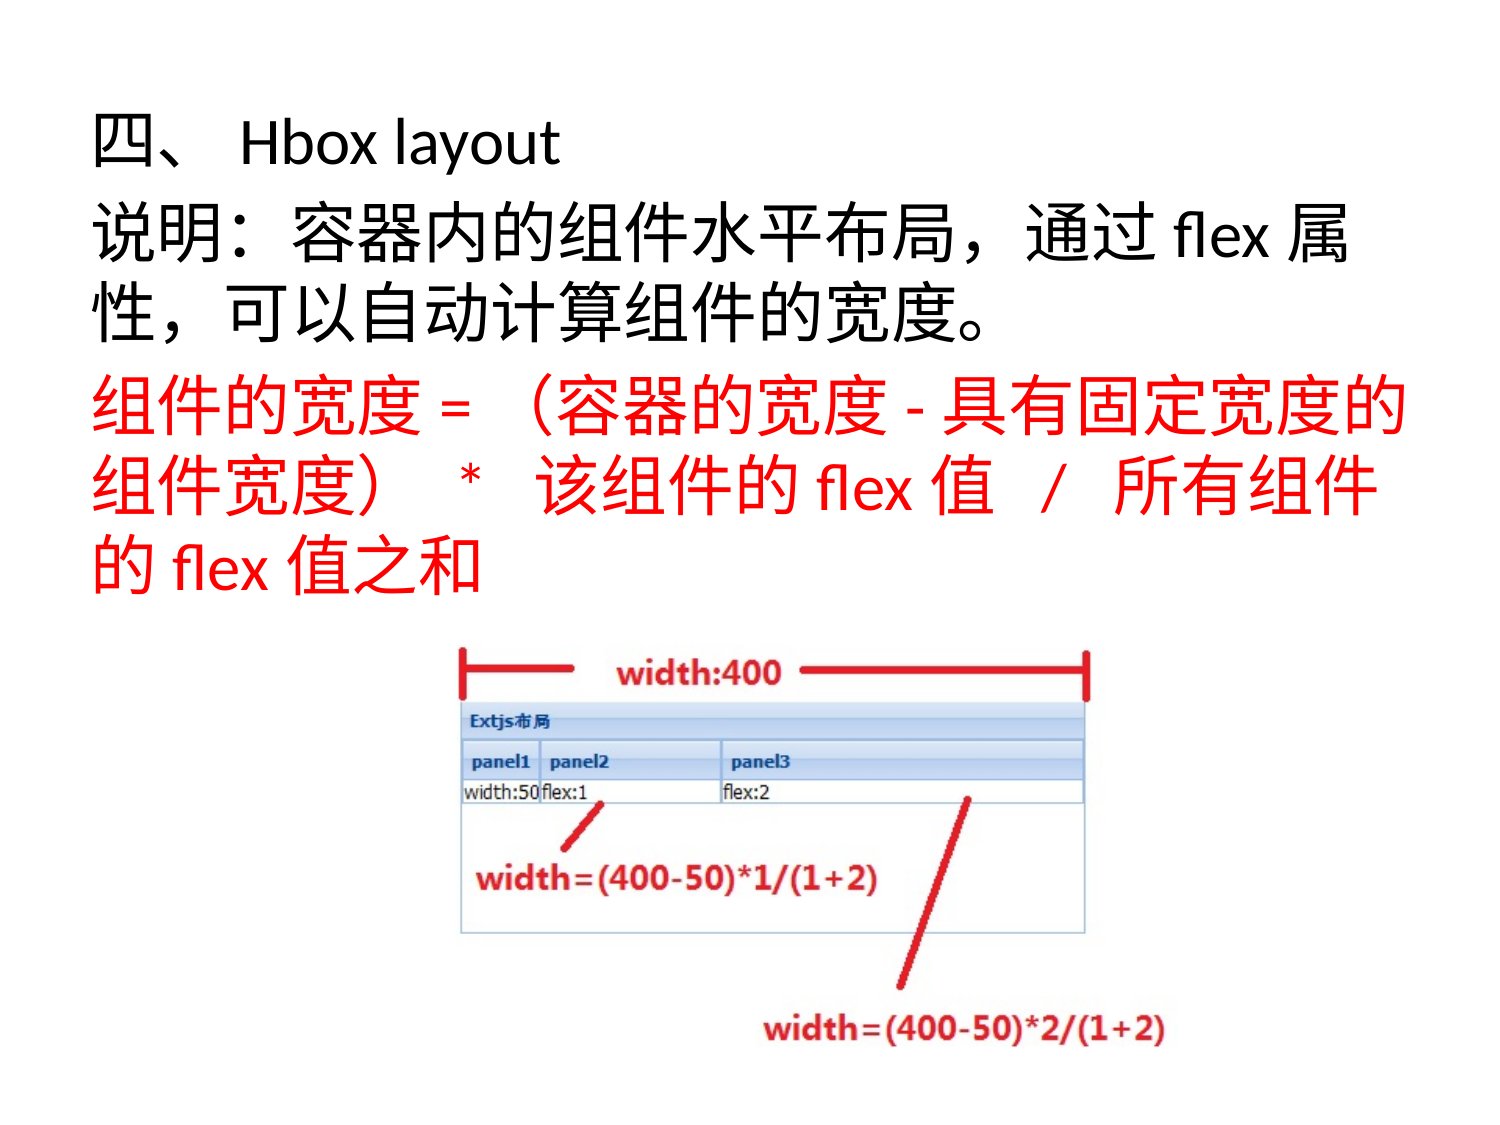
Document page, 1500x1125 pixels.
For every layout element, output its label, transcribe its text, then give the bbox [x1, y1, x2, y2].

picture [430, 621, 1179, 1068]
list 四、Hbox layout 说明：容器内的组件水平布局，通过flex属性，可以自动计算组件的宽度。 组件的宽度=（容器的宽度-具有固定宽度的组件宽度） * 该组件的flex值 / 所有组件的flex值之和 [75, 90, 1425, 1005]
